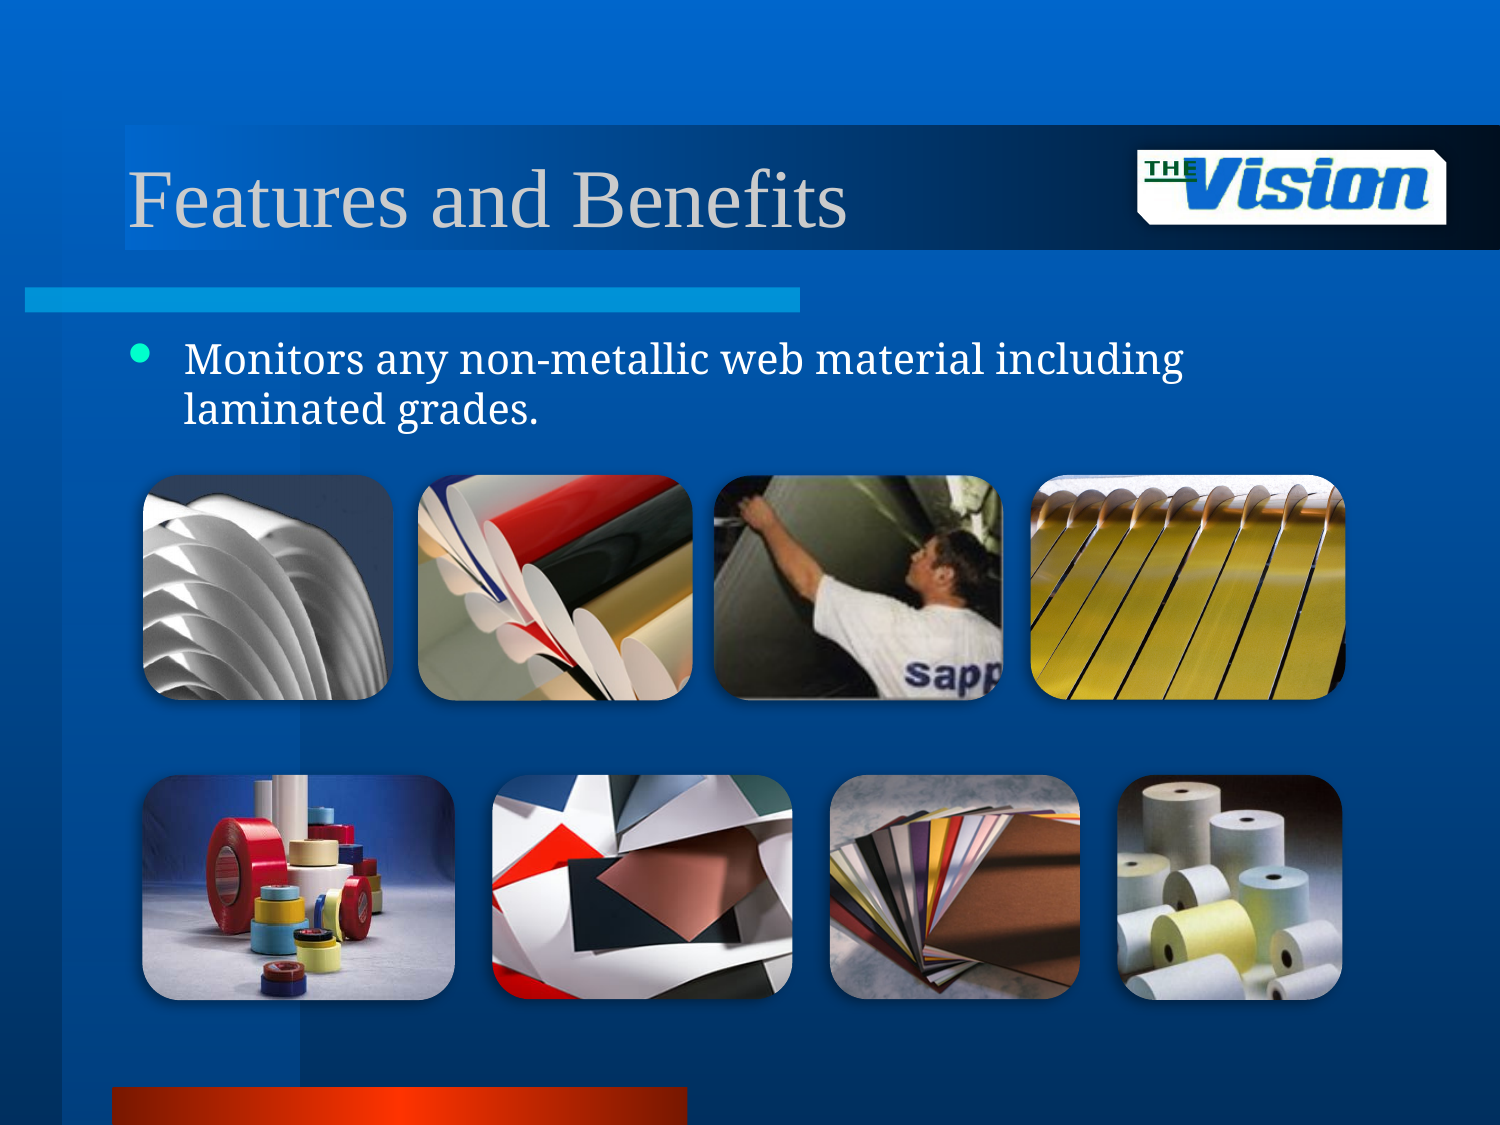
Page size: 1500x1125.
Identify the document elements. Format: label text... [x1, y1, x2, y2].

list Monitors any non-metallic web material including laminated grades. [112, 324, 1388, 438]
picture [142, 774, 456, 1001]
picture [1117, 774, 1343, 1001]
picture [142, 474, 394, 701]
picture [713, 475, 1004, 701]
picture [829, 774, 1081, 1000]
picture [492, 774, 793, 1000]
picture [1030, 474, 1346, 700]
picture [1137, 149, 1447, 225]
title Features and Benefits [112, 99, 1388, 288]
picture [417, 474, 693, 701]
